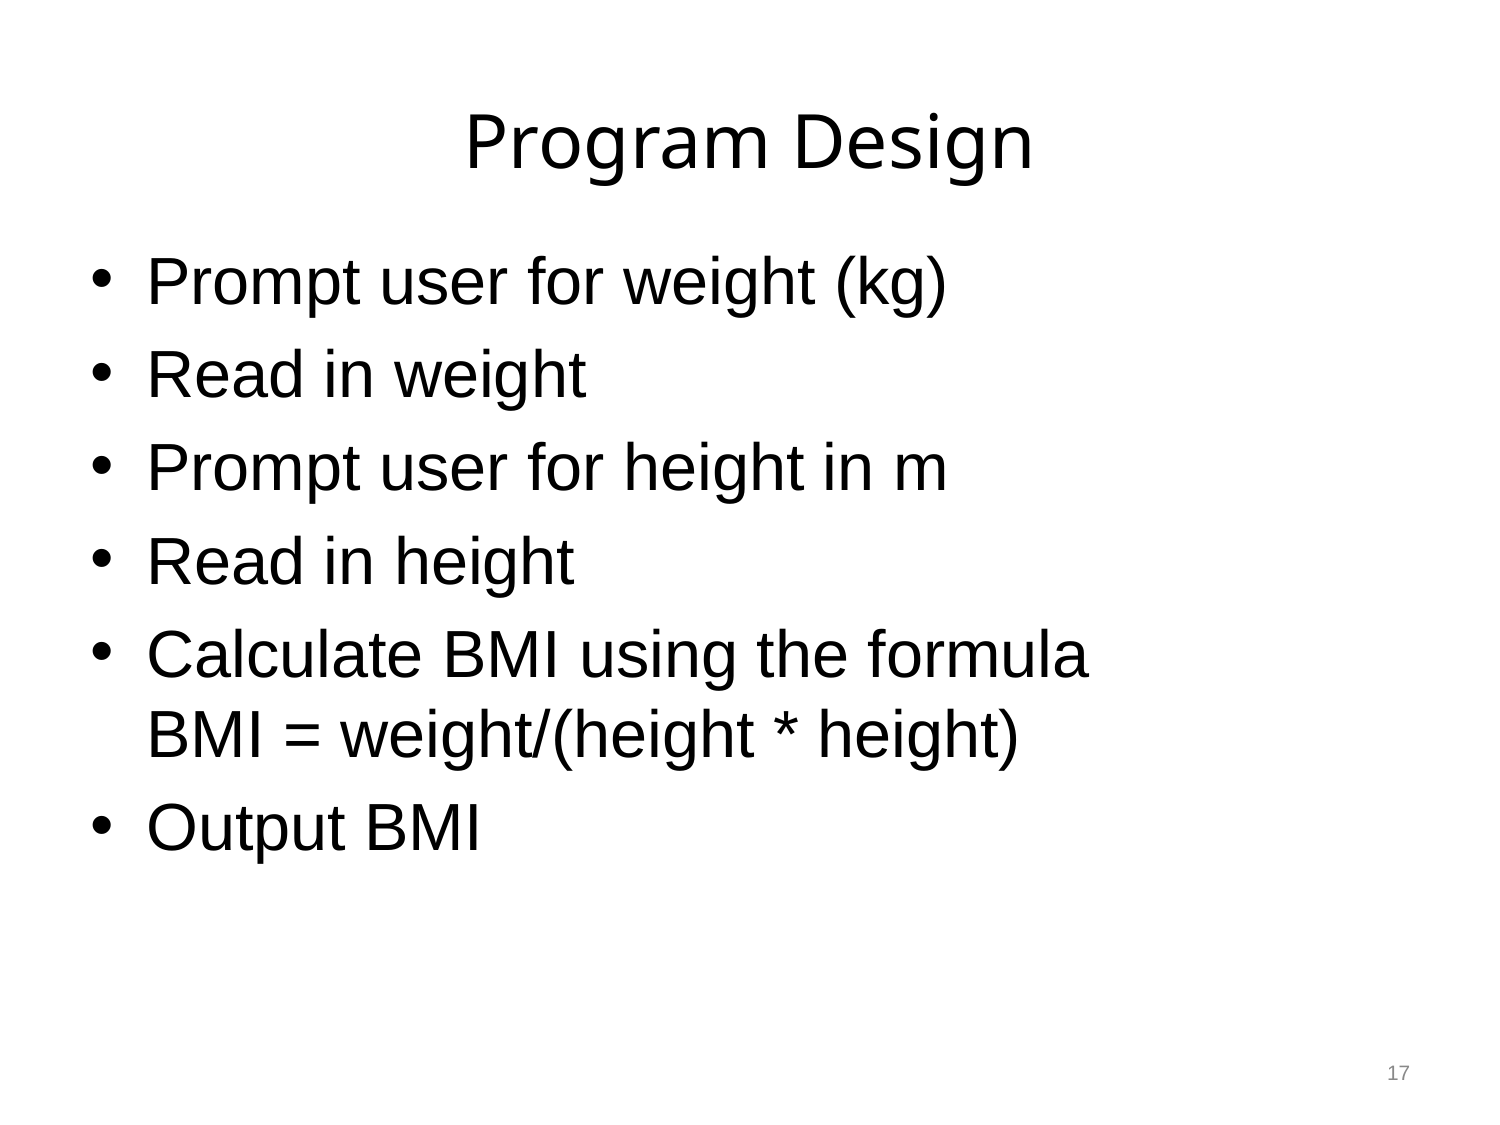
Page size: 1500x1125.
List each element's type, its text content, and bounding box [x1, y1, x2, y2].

list Prompt user for weight (kg) Read in weight Prompt user for height in m Read in height Calculate BMI using the formula BMI = weight/(height * height) Output BMI [75, 230, 1425, 981]
title Program Design [75, 45, 1425, 230]
slide_number 17 [1341, 1027, 1425, 1118]
